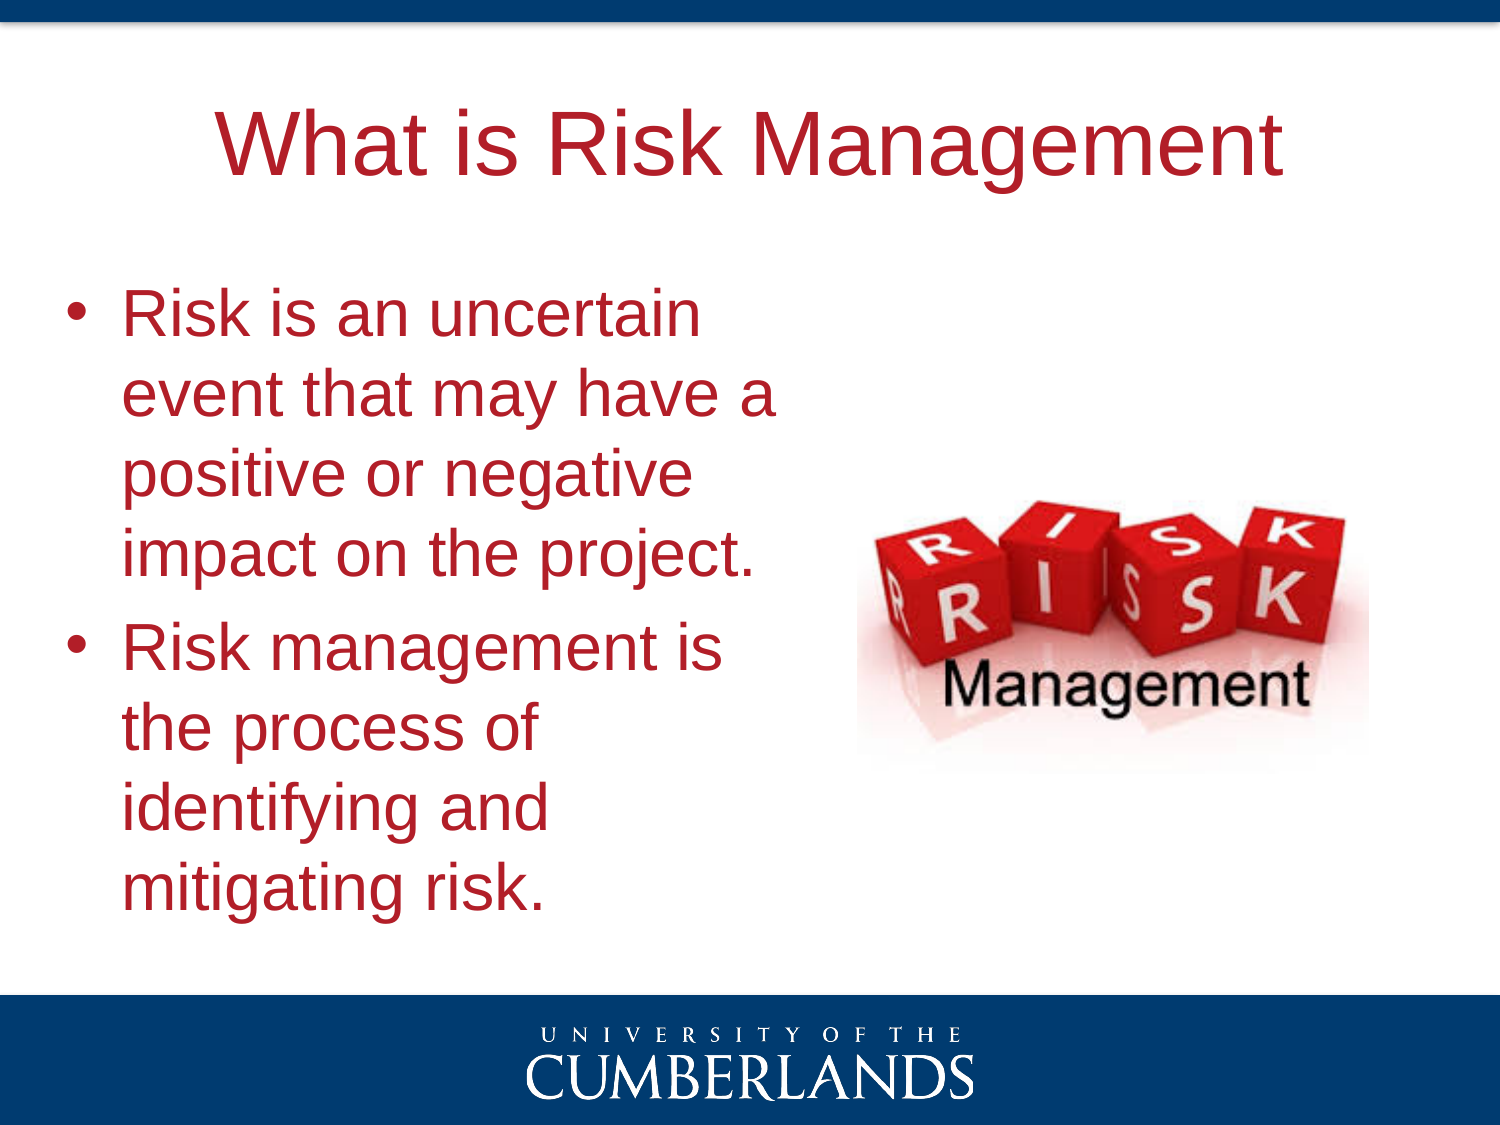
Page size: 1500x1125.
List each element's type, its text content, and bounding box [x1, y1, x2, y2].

list Risk is an uncertain event that may have a positive or negative impact on the project. Risk management is the process of identifying and mitigating risk. [50, 262, 805, 1005]
text_box [0, 994, 1500, 1125]
picture [857, 390, 1369, 774]
text_box [0, 0, 1500, 23]
picture [526, 1025, 974, 1101]
title What is Risk Management [75, 45, 1425, 233]
